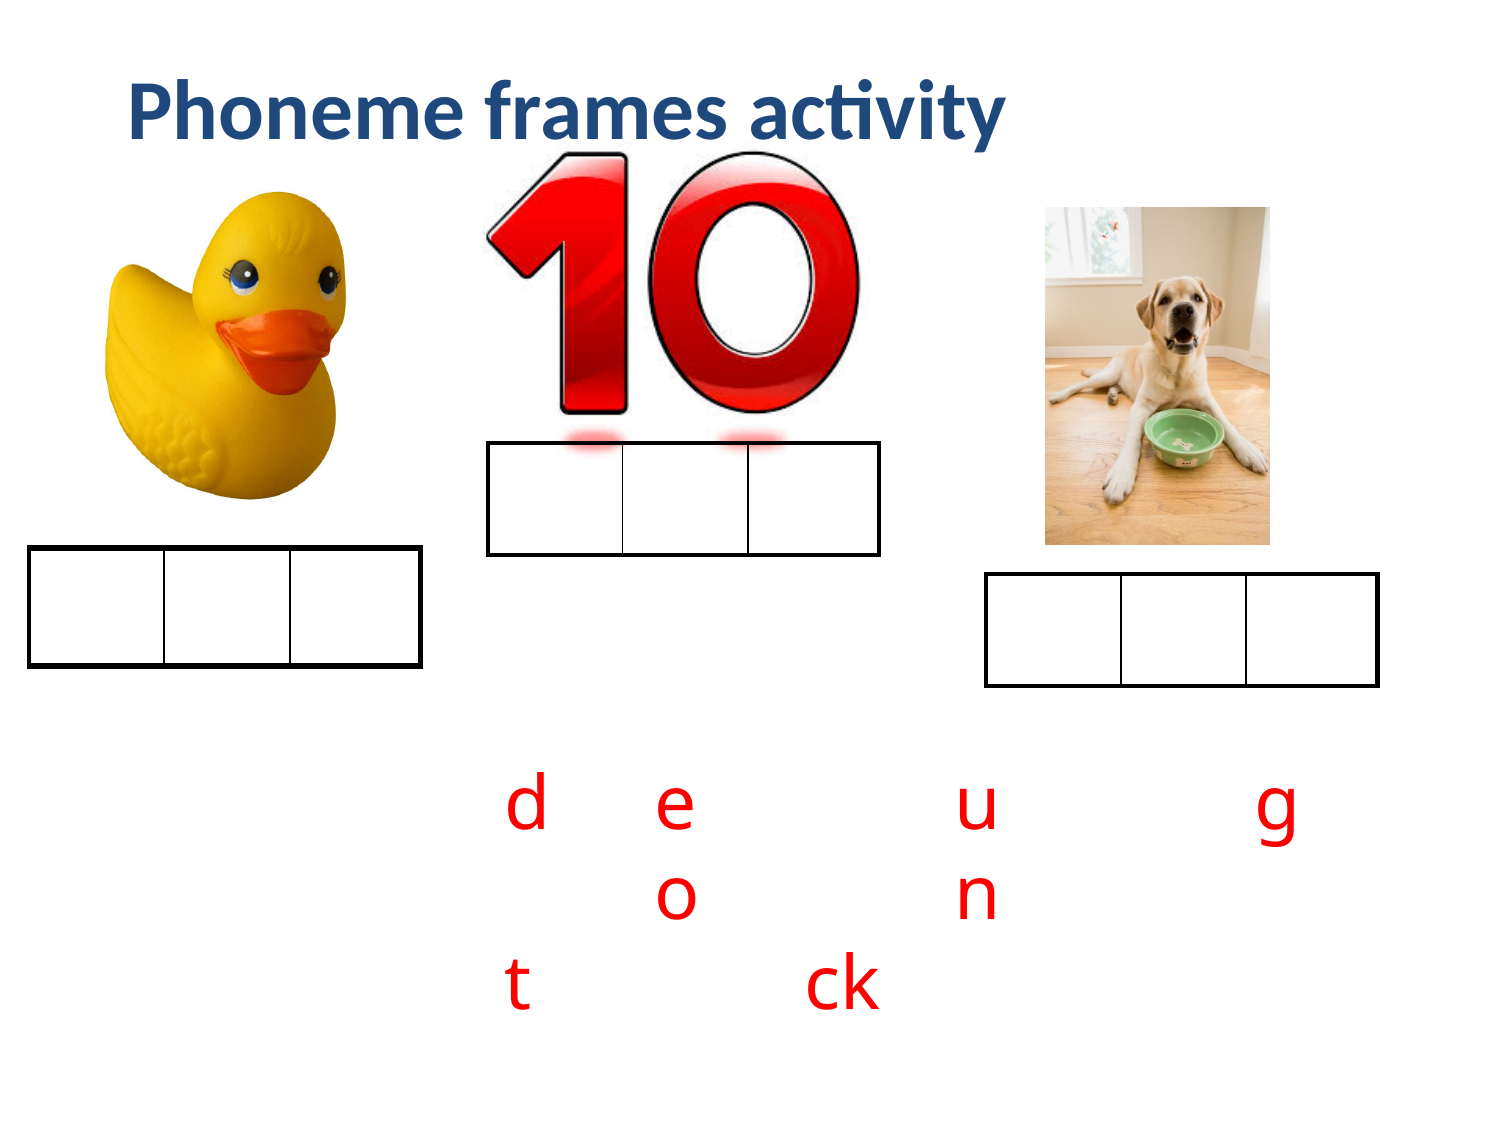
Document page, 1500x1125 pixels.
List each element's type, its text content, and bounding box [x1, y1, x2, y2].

picture [1045, 207, 1271, 545]
table_header [1247, 576, 1375, 684]
table_header [749, 445, 877, 553]
table_header [291, 549, 418, 663]
text_box [112, 299, 1375, 900]
table_header [31, 549, 163, 663]
text_box Phoneme frames activity [112, 24, 1240, 288]
table_header [490, 466, 622, 553]
table_header [1122, 576, 1245, 684]
table_header [165, 549, 289, 663]
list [481, 141, 870, 459]
picture [88, 177, 374, 513]
text_box d e u g o n t ck [490, 746, 1422, 1032]
table_header [623, 466, 747, 553]
table_header [988, 576, 1120, 684]
